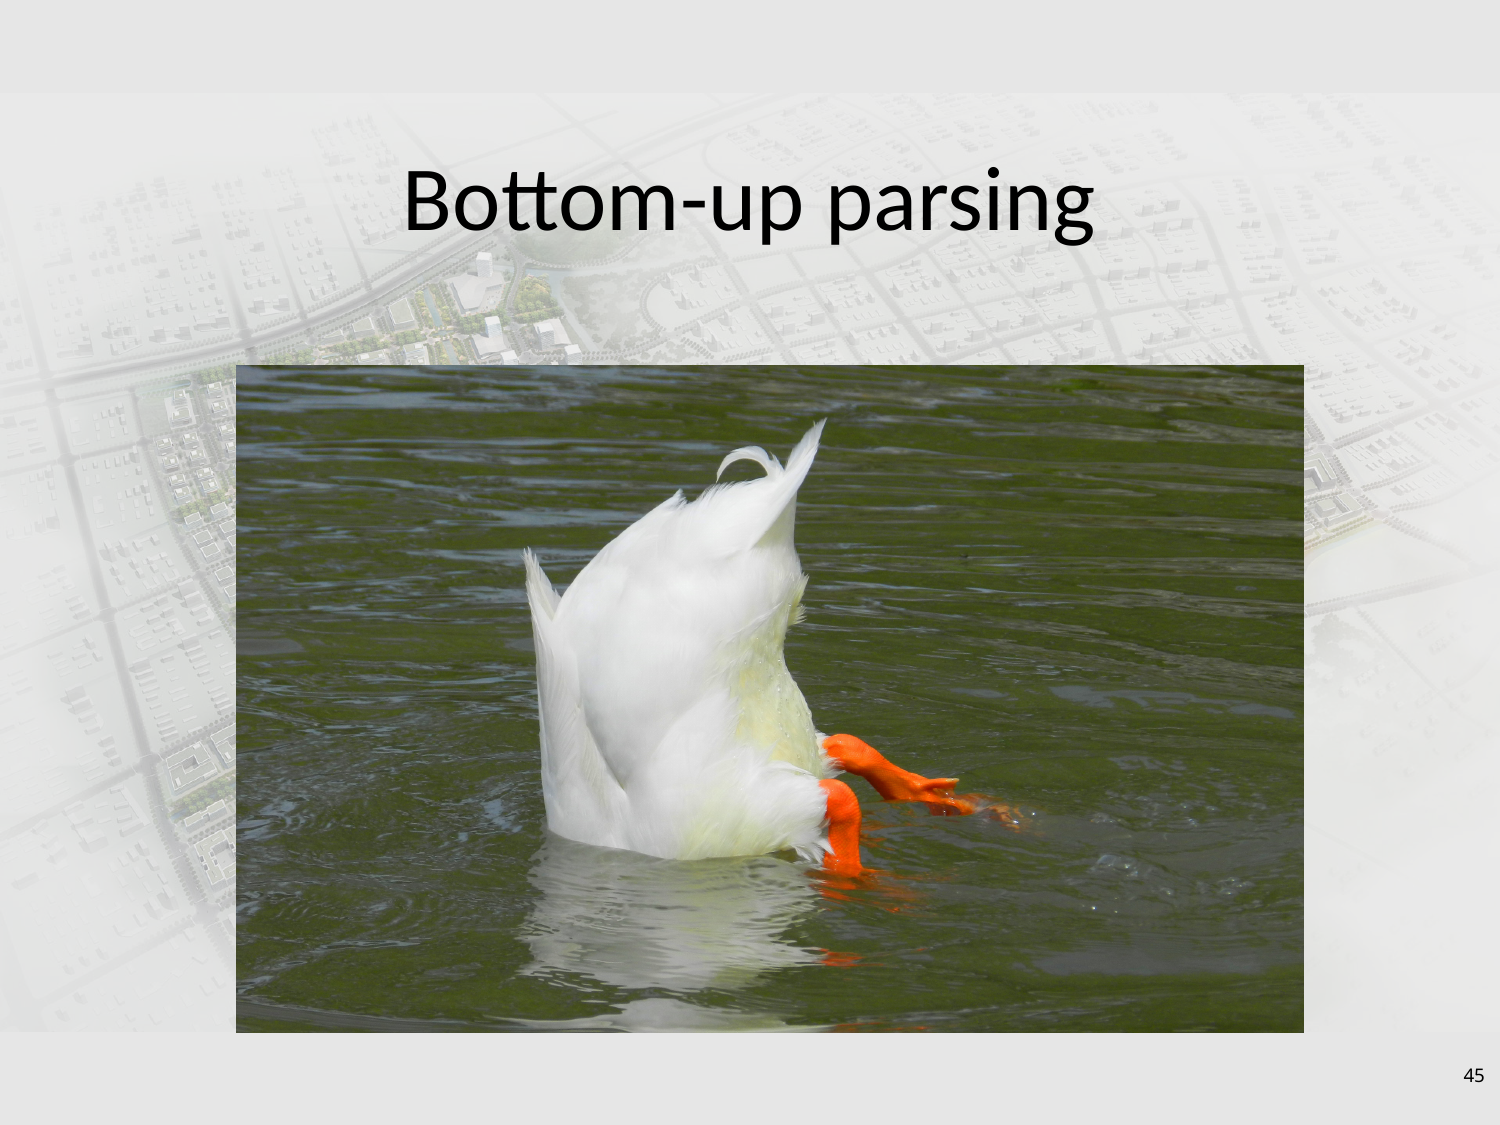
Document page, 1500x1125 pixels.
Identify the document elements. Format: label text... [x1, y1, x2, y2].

picture [0, 93, 1500, 1033]
slide_number 45 [1187, 1055, 1500, 1102]
